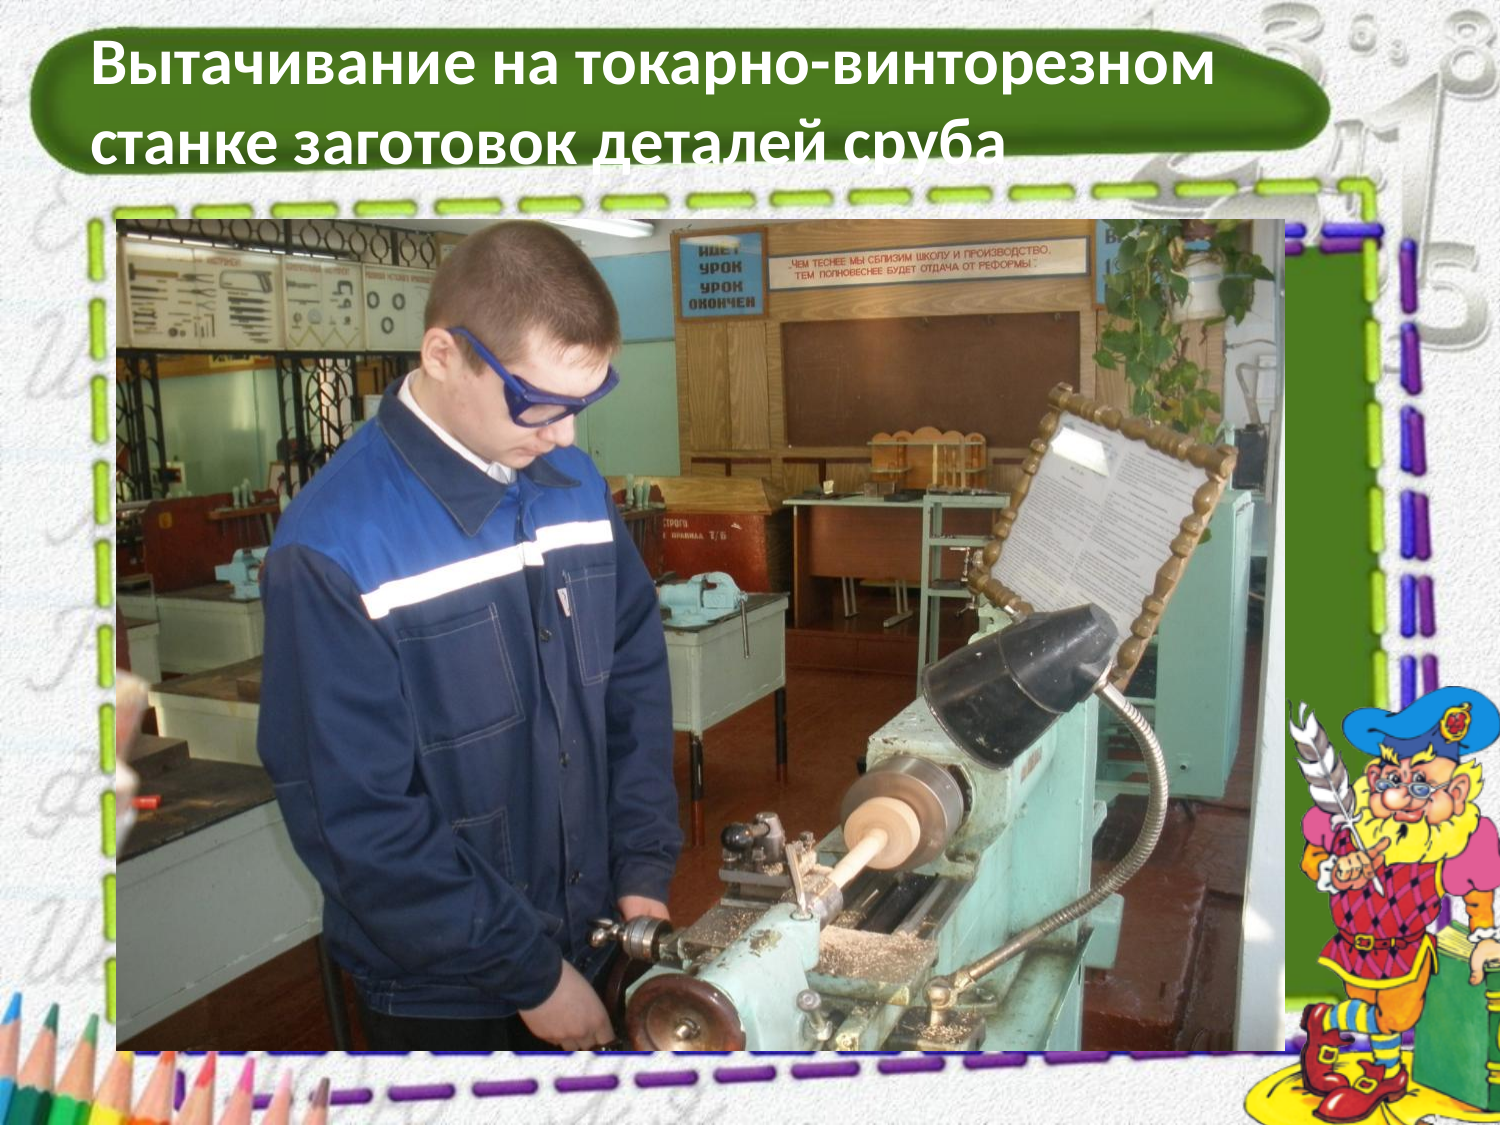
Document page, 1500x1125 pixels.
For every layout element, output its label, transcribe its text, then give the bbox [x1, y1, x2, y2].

title Вытачивание на токарно-винторезном станке заготовок деталей сруба [75, 24, 1317, 172]
picture [0, 0, 1500, 1125]
